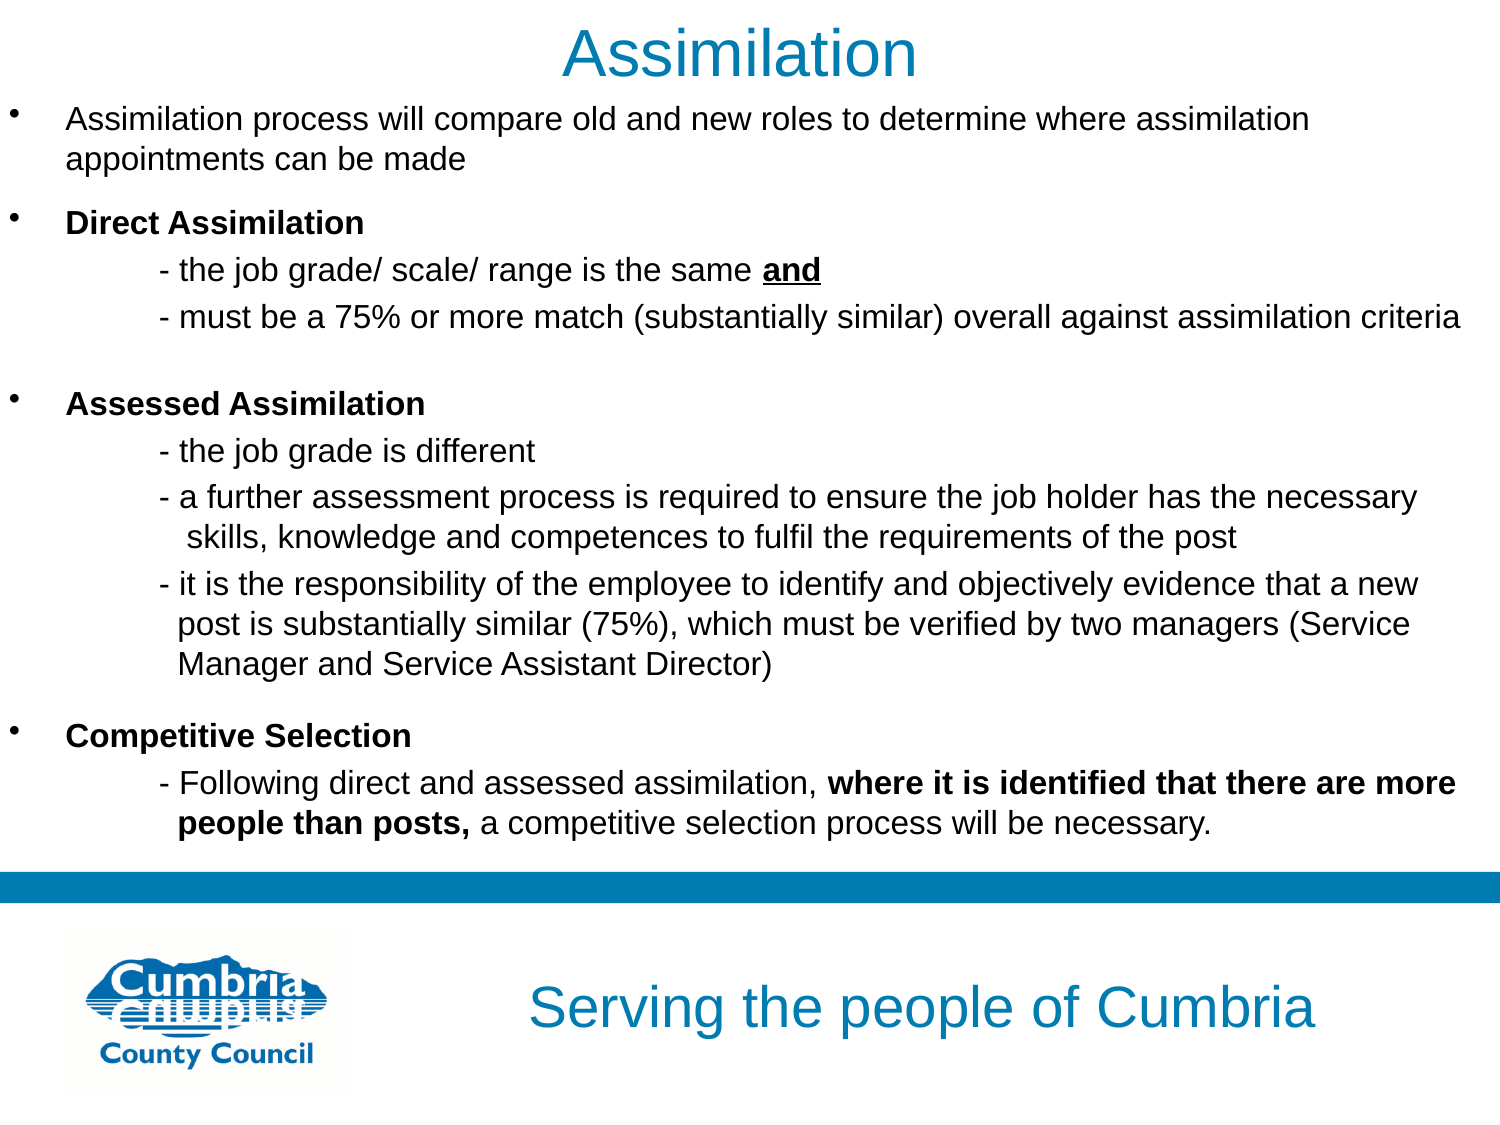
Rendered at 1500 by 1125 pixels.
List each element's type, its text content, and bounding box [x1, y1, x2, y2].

picture [64, 928, 348, 1096]
title Assimilation [112, 7, 1388, 90]
list Assimilation process will compare old and new roles to determine where assimilation appointments can be made Direct Assimilation - the job grade/ scale/ range is the same and - must be a 75% or more match (substantially similar) overall against assimilation criteria Assessed Assimilation - the job grade is different - a further assessment process is required to ensure the job holder has the necessary skills, knowledge and competences to fulfil the requirements of the post - it is the responsibility of the employee to identify and objectively evidence that a new post is substantially similar (75%), which must be verified by two managers (Service Manager and Service Assistant Director) Competitive Selection - Following direct and assessed assimilation, where it is identified that there are more people than posts, a competitive selection process will be necessary. [0, 90, 1489, 838]
